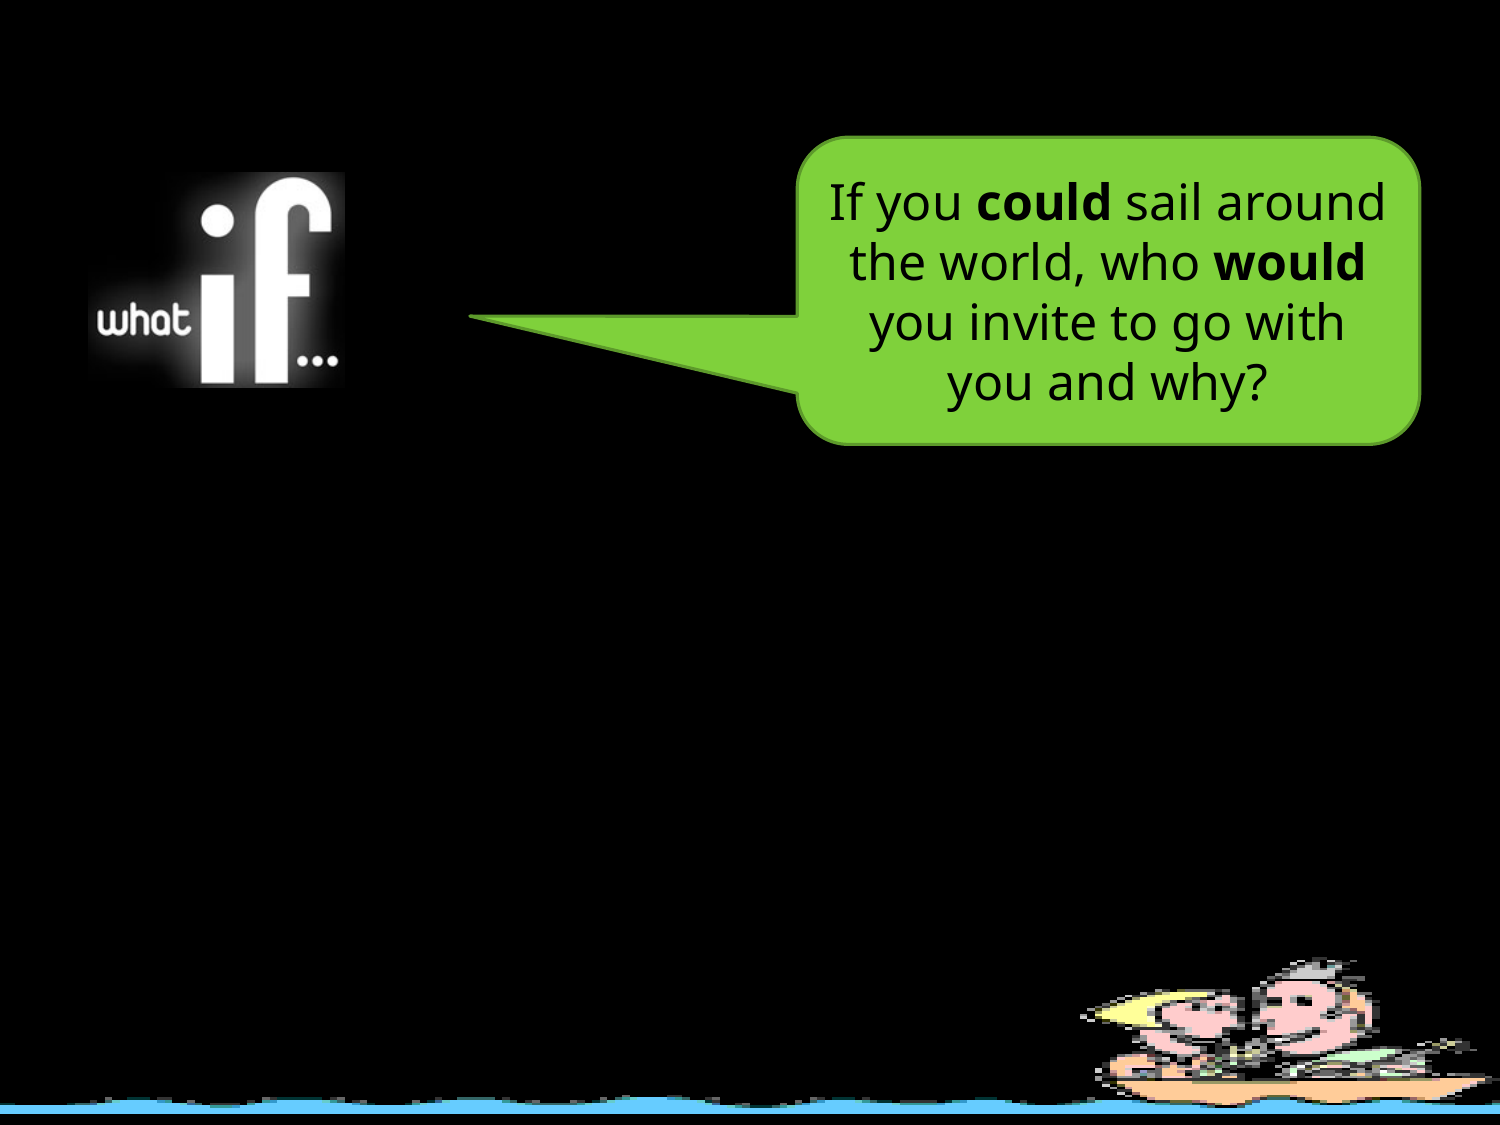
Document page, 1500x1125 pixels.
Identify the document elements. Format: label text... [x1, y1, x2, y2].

picture [0, 951, 1500, 1114]
picture [88, 172, 345, 388]
text_box If you could sail around the world, who would you invite to go with you and why? [468, 135, 1422, 446]
